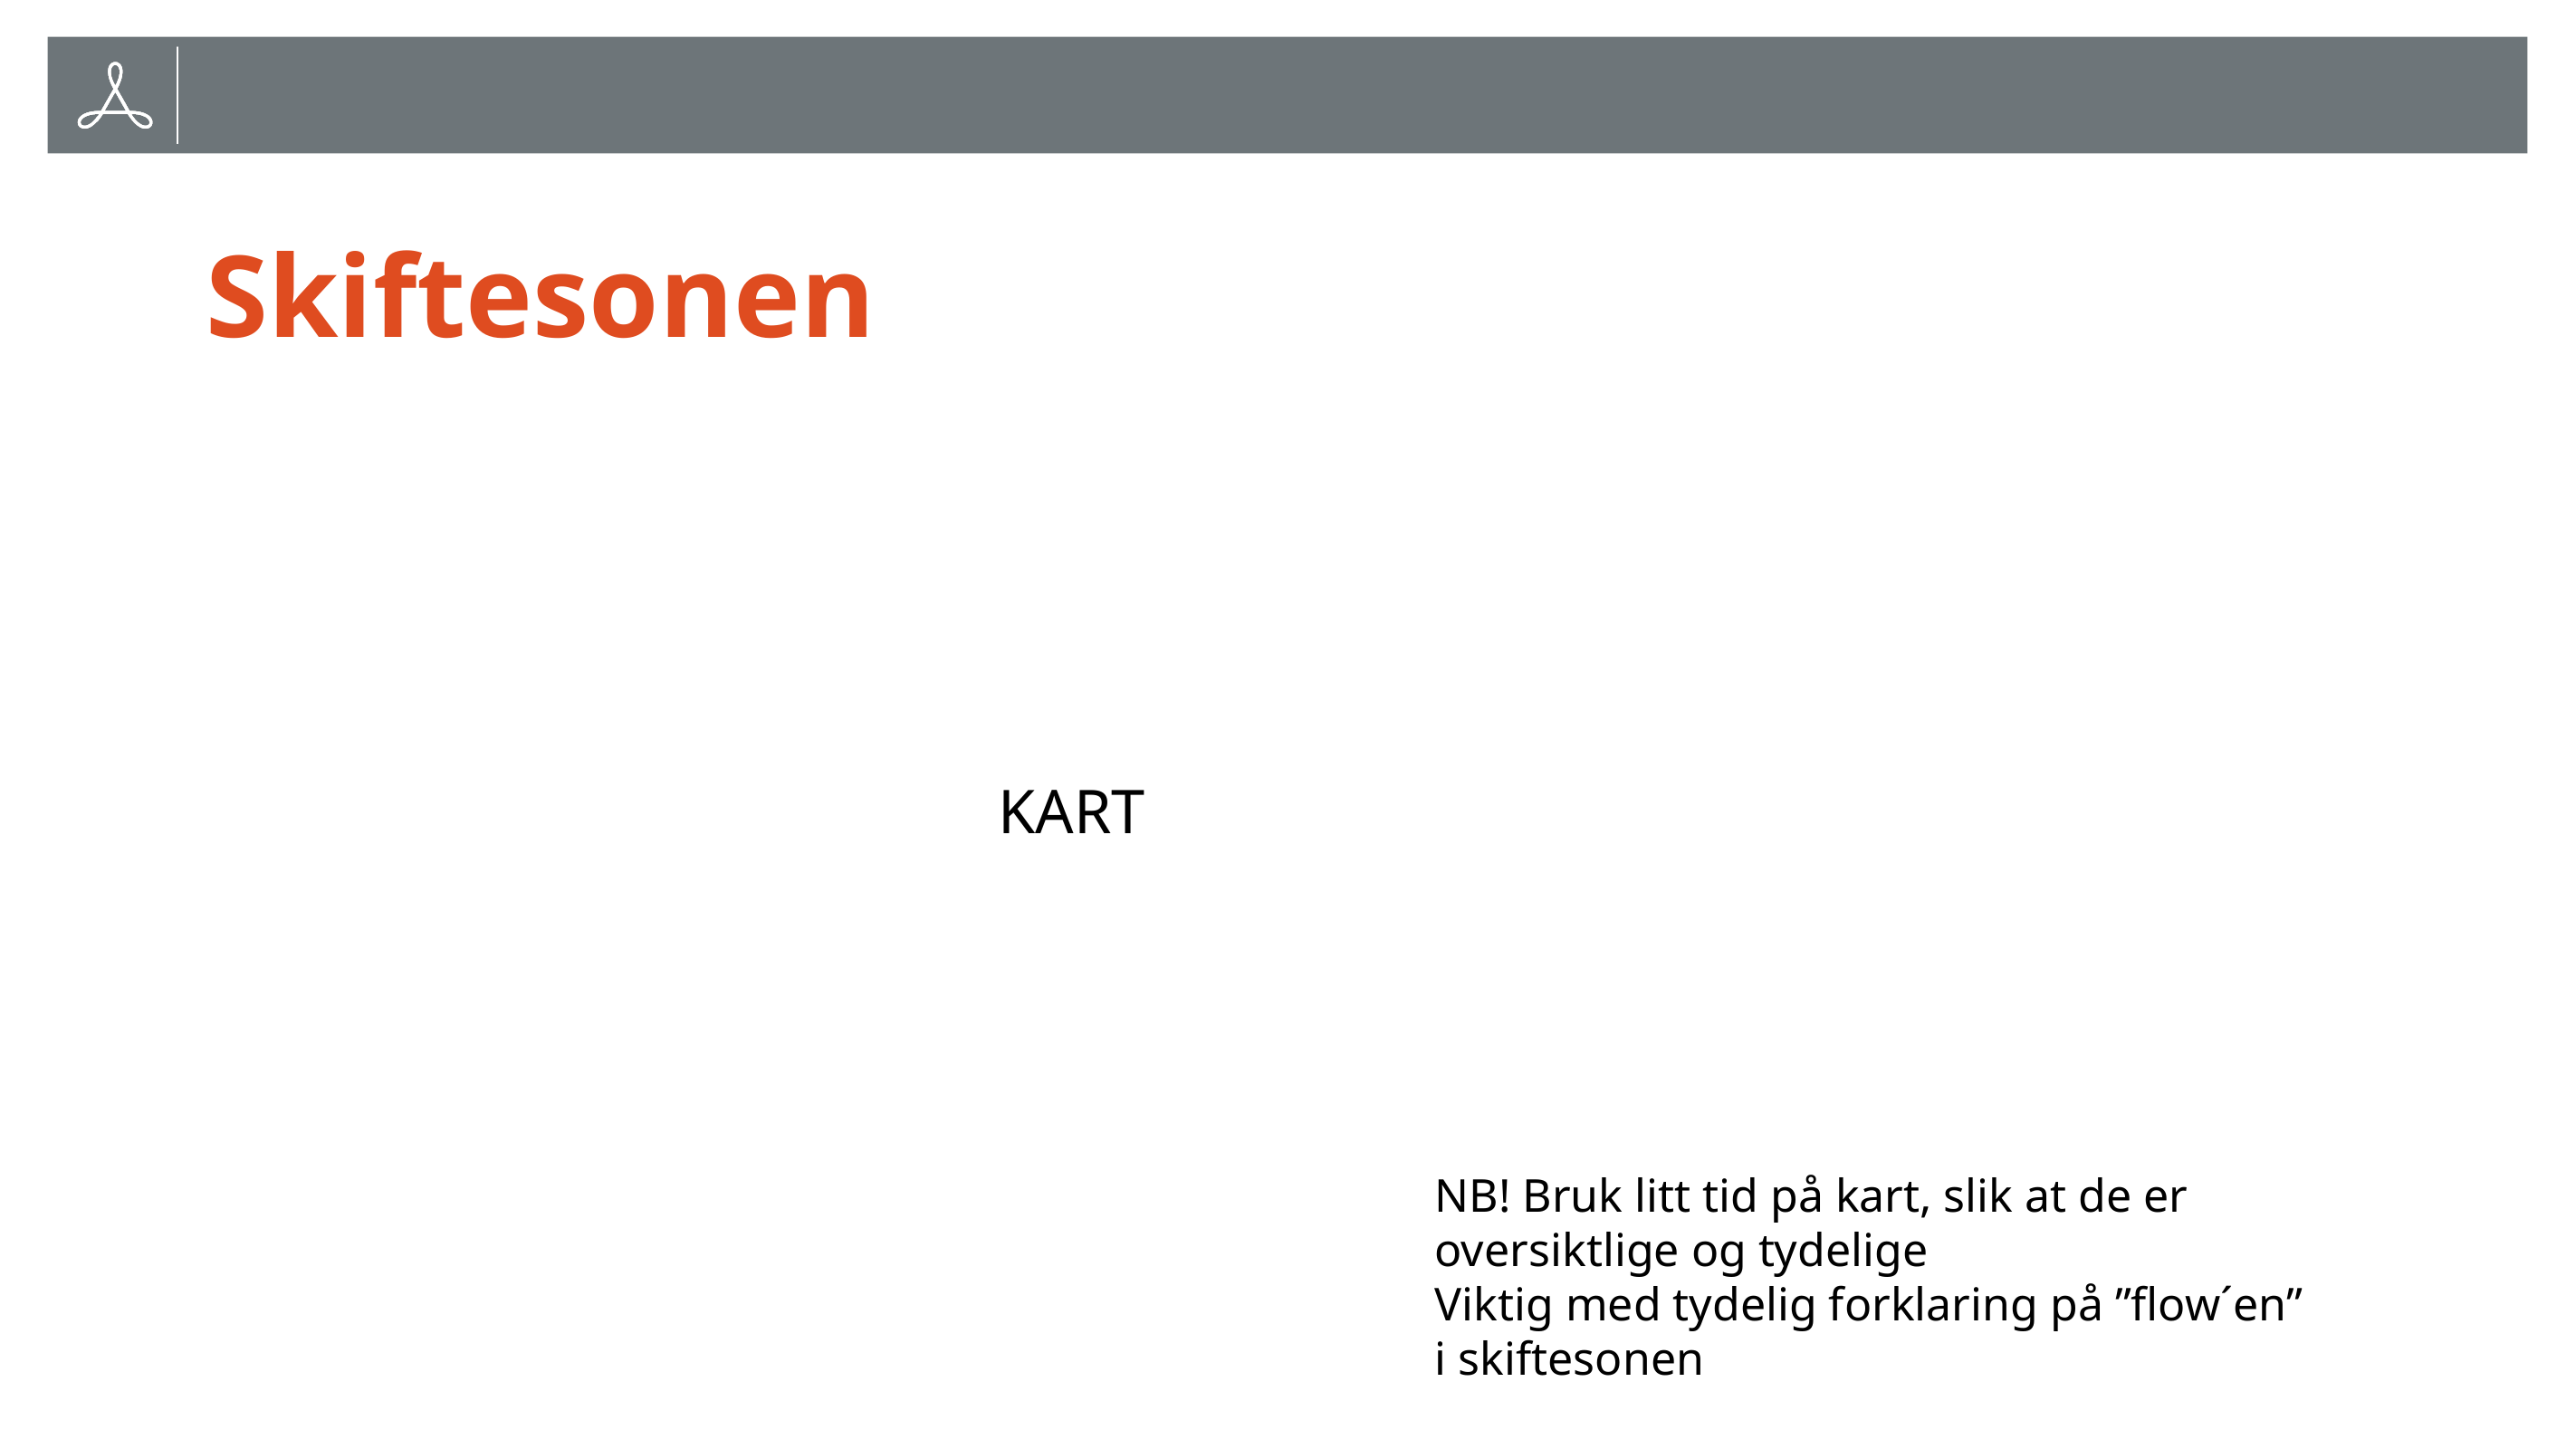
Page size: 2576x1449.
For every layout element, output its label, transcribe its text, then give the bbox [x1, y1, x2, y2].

text_box NB! Bruk litt tid på kart, slik at de er oversiktlige og tydelige Viktig med tydelig forklaring på ”flow´en” i skiftesonen [1422, 1160, 2317, 1391]
title Skiftesonen [206, 78, 1821, 362]
picture [15, 0, 178, 144]
text_box KART [984, 766, 1159, 853]
